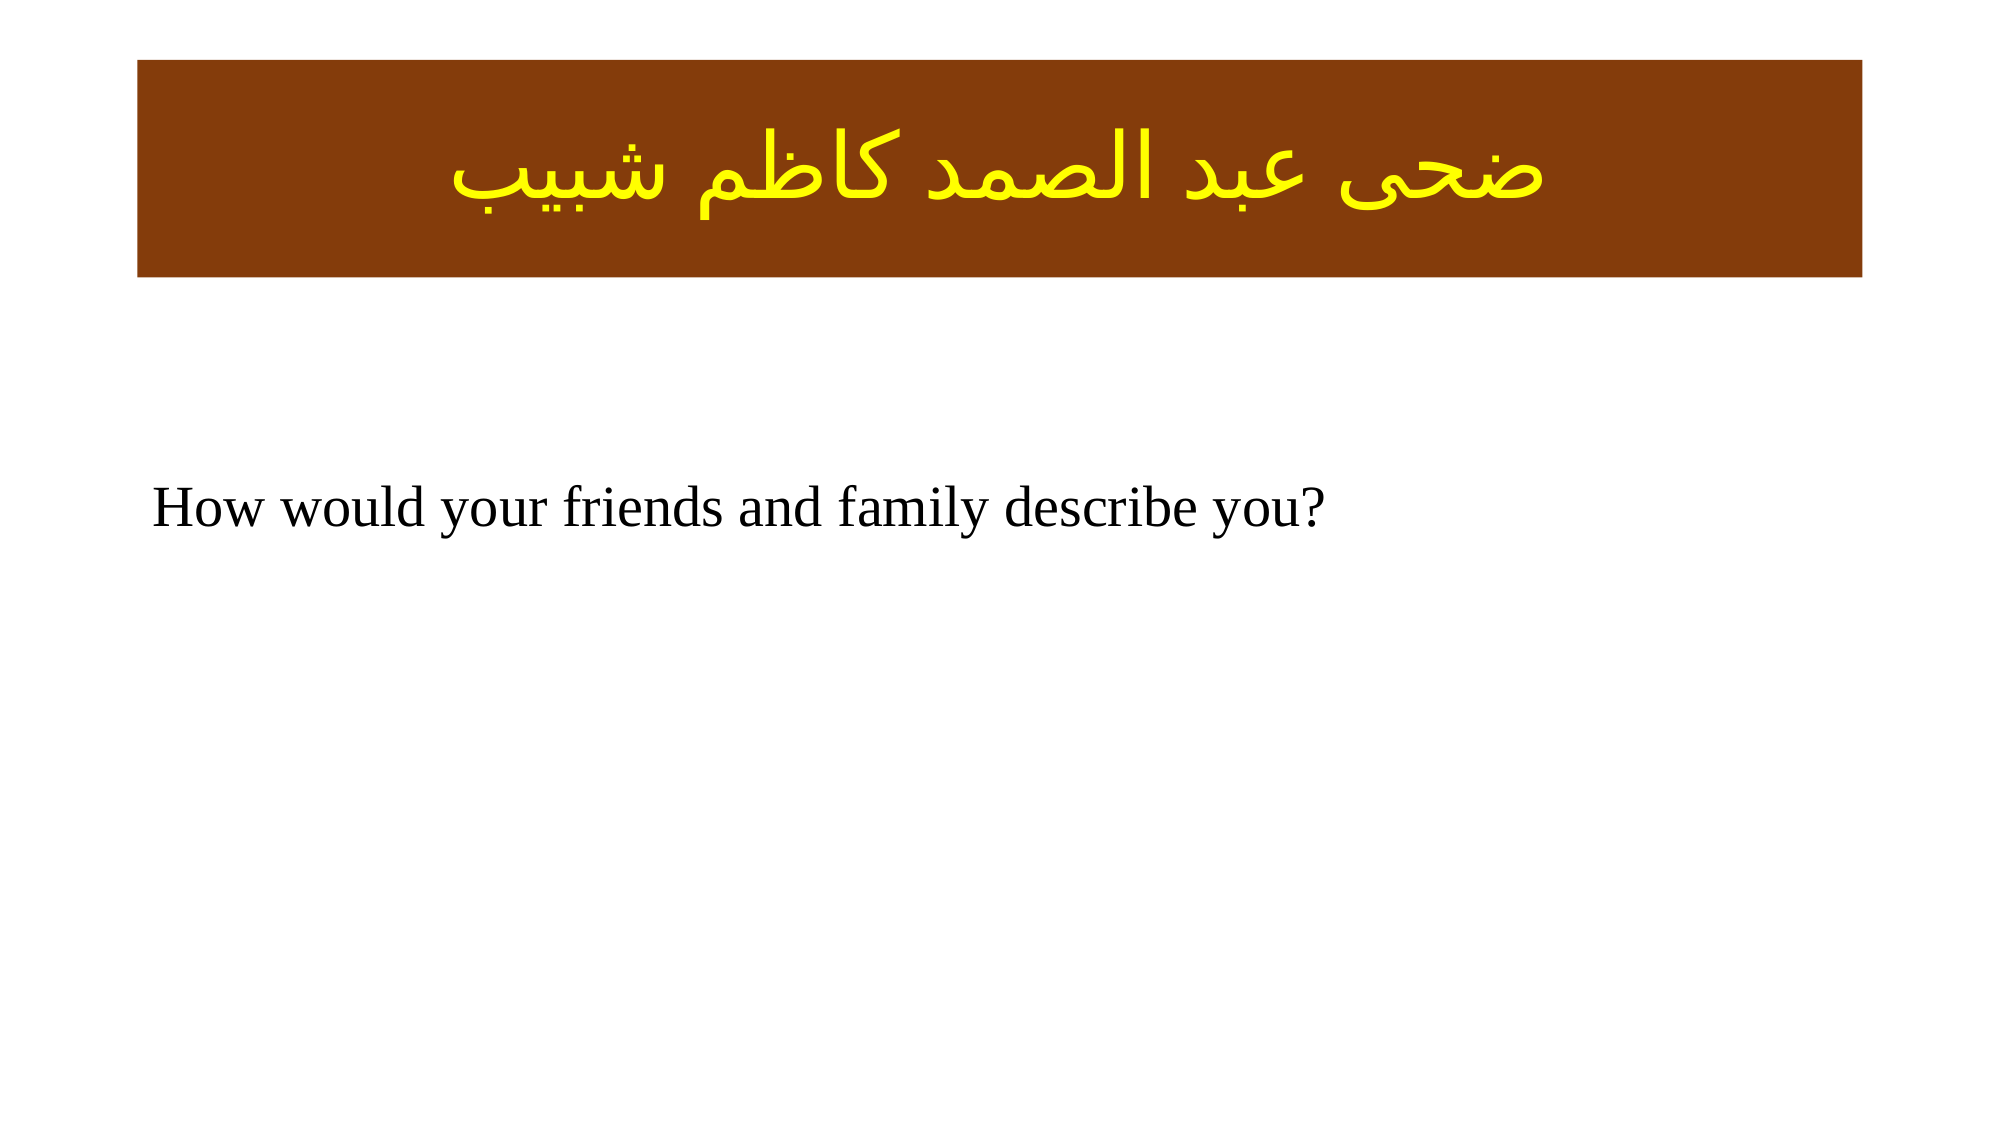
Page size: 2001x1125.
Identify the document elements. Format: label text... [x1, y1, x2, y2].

list How would your friends and family describe you? [137, 468, 1863, 1014]
title ضحى عبد الصمد كاظم شبيب [137, 59, 1863, 278]
